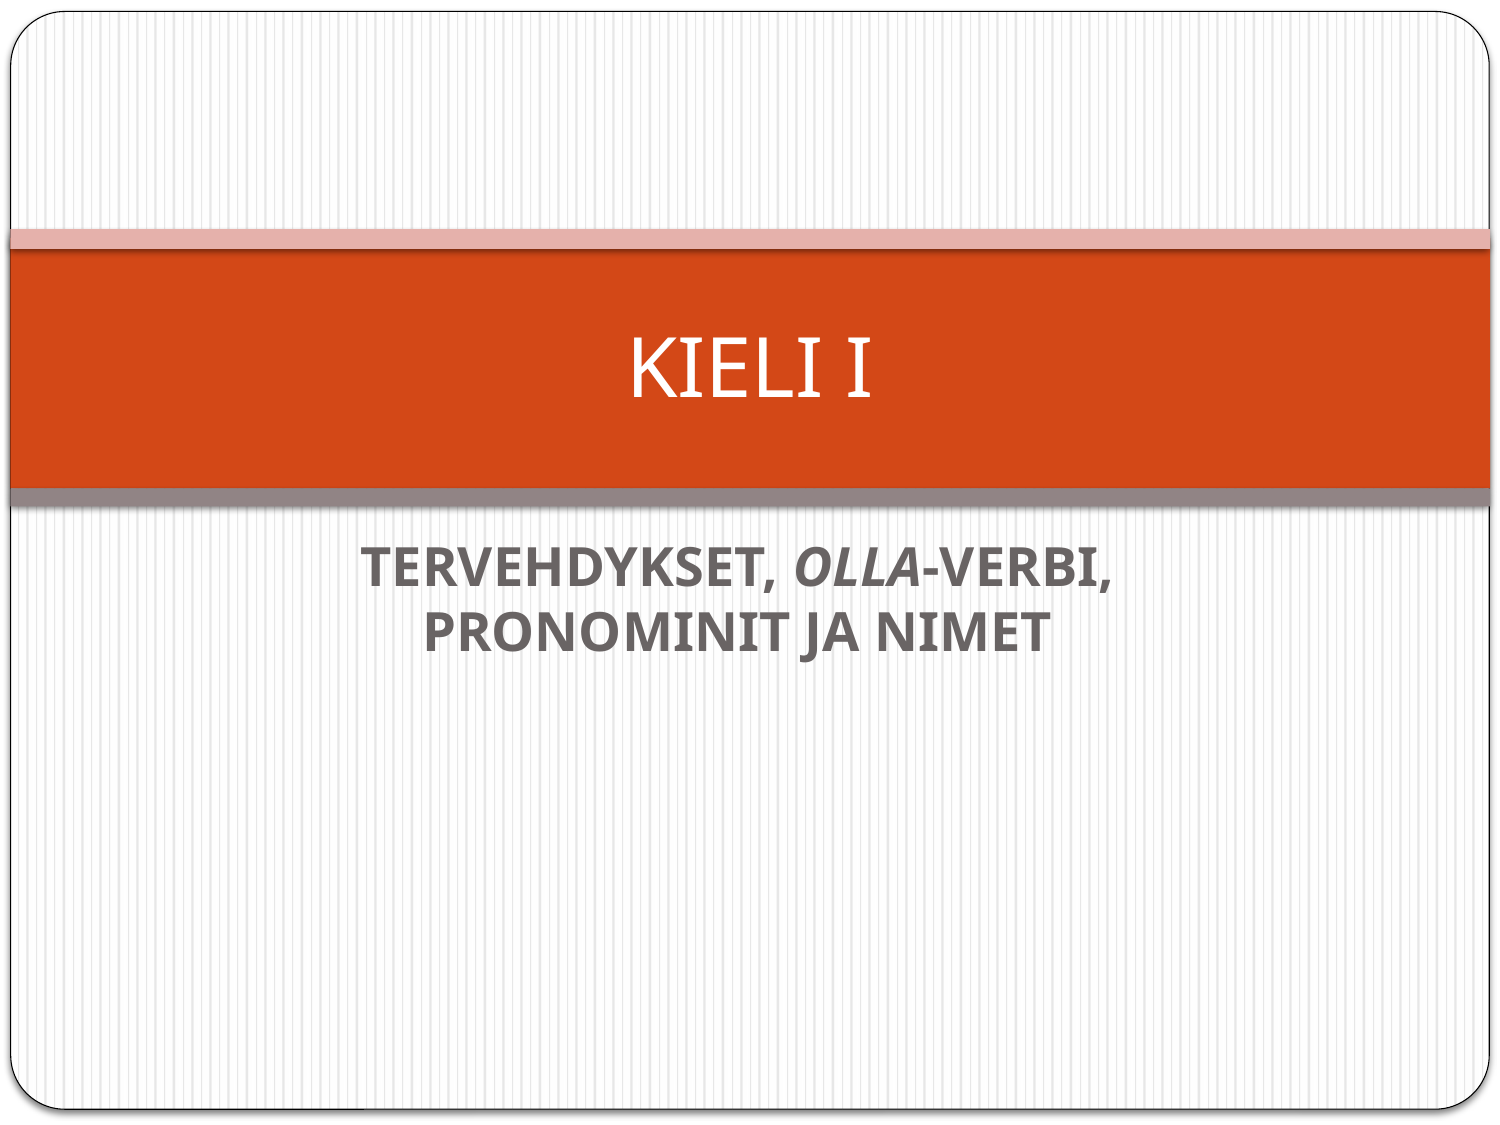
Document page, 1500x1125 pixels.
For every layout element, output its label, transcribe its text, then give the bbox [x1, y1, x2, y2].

title KIELI I [75, 247, 1425, 489]
subtitle TERVEHDYKSET, OLLA-VERBI, PRONOMINIT JA NIMET [212, 525, 1263, 788]
